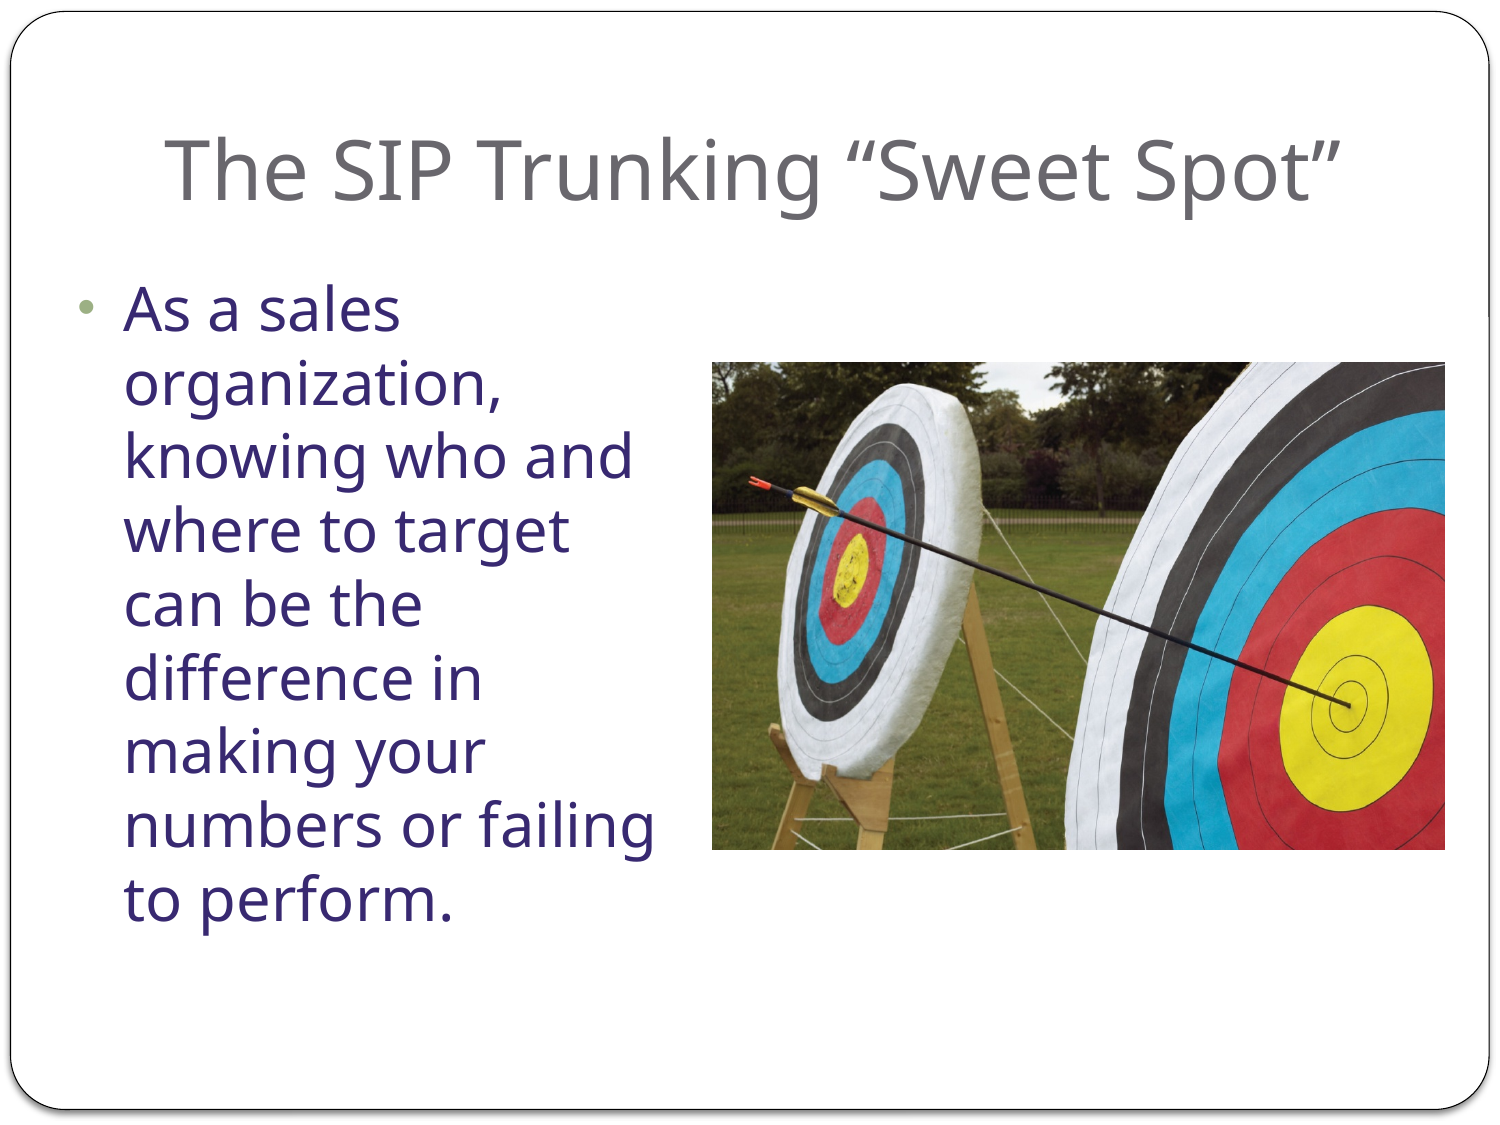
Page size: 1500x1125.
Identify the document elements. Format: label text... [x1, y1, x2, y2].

picture [712, 362, 1446, 851]
title The SIP Trunking “Sweet Spot” [150, 45, 1425, 233]
list As a sales organization, knowing who and where to target can be the difference in making your numbers or failing to perform. [62, 262, 675, 1005]
